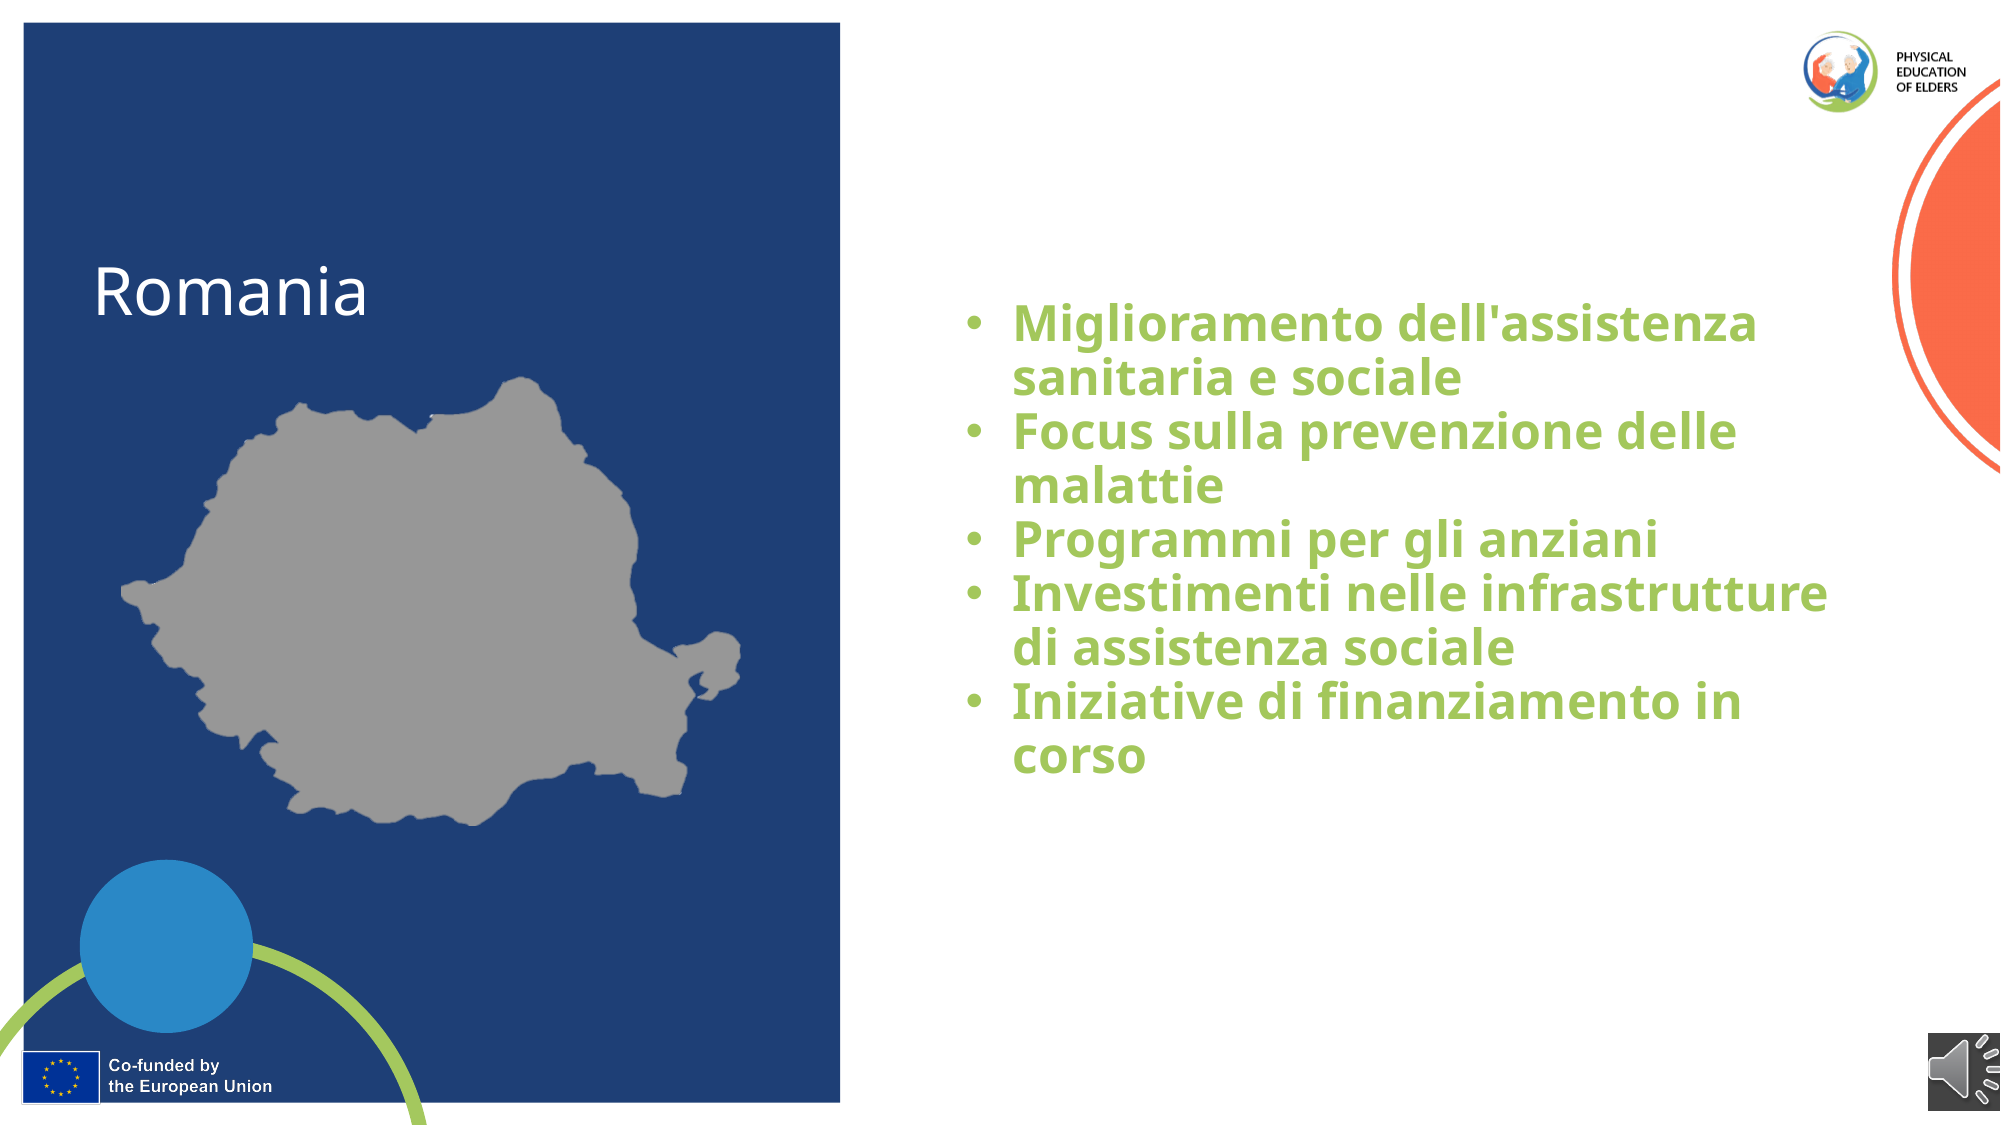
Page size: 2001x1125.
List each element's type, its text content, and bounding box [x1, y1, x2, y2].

picture [103, 315, 757, 859]
text_box Miglioramento dell'assistenza sanitaria e sociale Focus sulla prevenzione delle malattie Programmi per gli anziani Investimenti nelle infrastrutture di assistenza sociale Iniziative di finanziamento in corso [950, 290, 1859, 1101]
picture [1791, 23, 2001, 511]
picture [1926, 1031, 2000, 1112]
title Romania [77, 75, 783, 338]
picture [19, 1048, 282, 1107]
